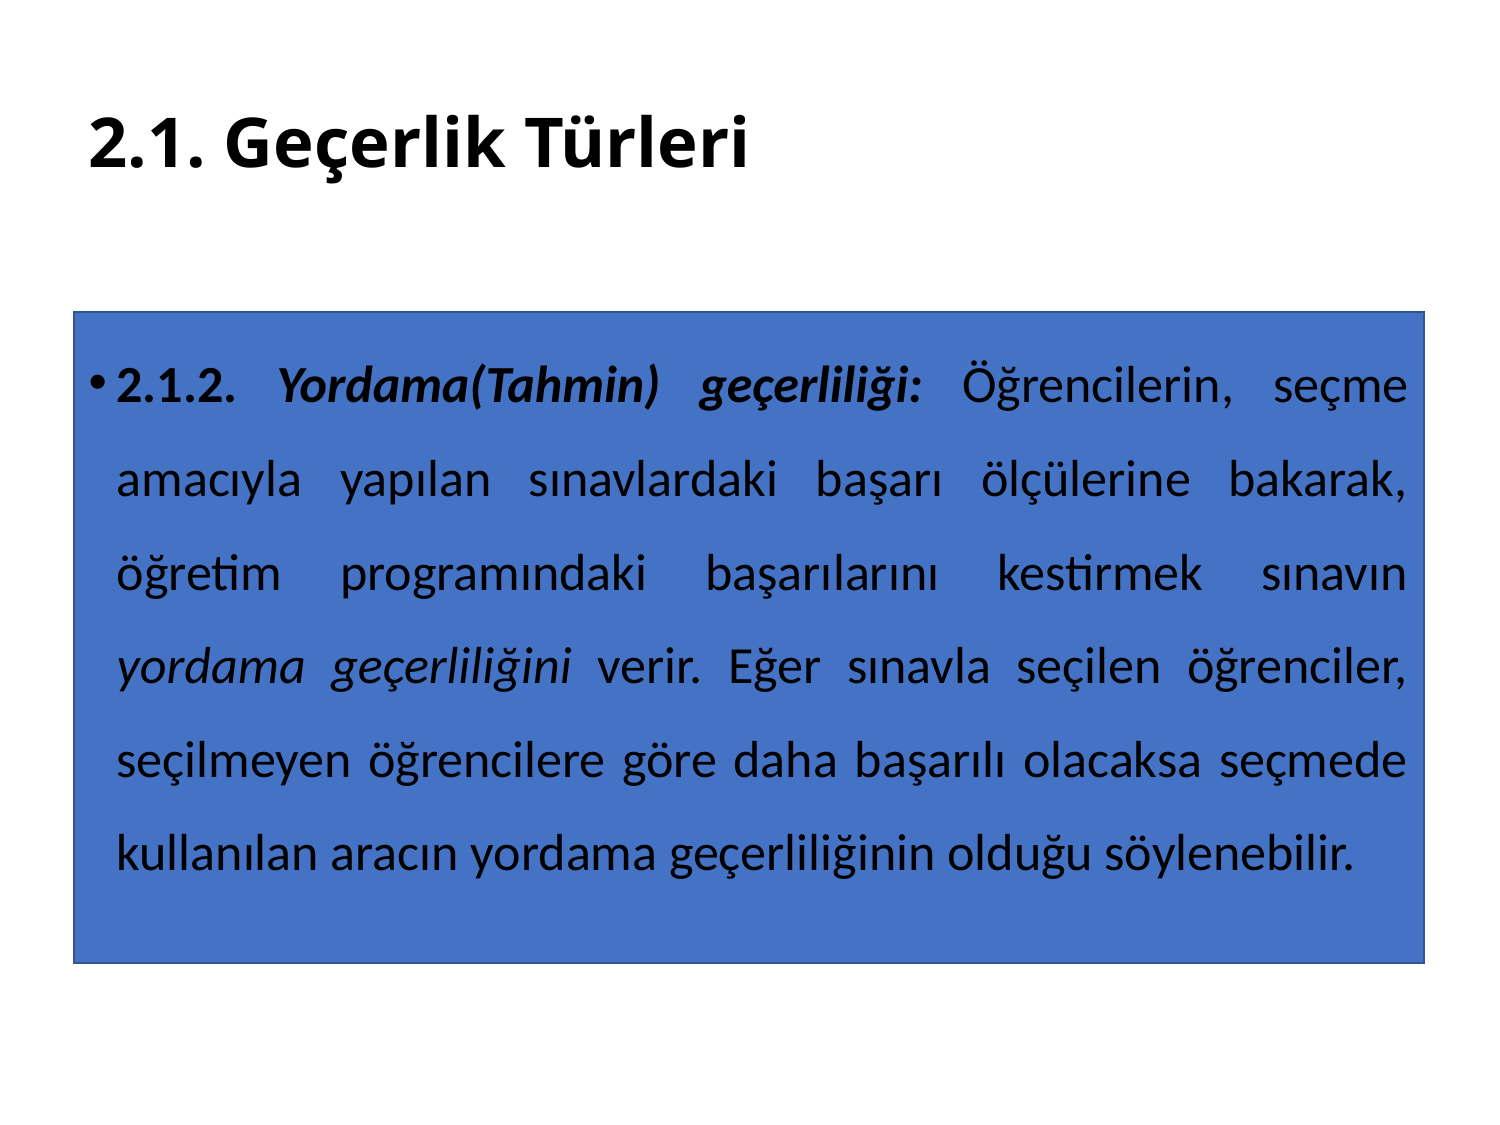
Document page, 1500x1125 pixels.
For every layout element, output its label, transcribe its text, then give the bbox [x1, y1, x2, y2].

title 2.1. Geçerlik Türleri [73, 36, 1397, 254]
list 2.1.2. Yordama(Tahmin) geçerliliği: Öğrencilerin, seçme amacıyla yapılan sınavlardaki başarı ölçülerine bakarak, öğretim programındaki başarılarını kestirmek sınavın yordama geçerliliğini verir. Eğer sınavla seçilen öğrenciler, seçilmeyen öğrencilere göre daha başarılı olacaksa seçmede kullanılan aracın yordama geçerliliğinin olduğu söylenebilir. [73, 311, 1425, 964]
